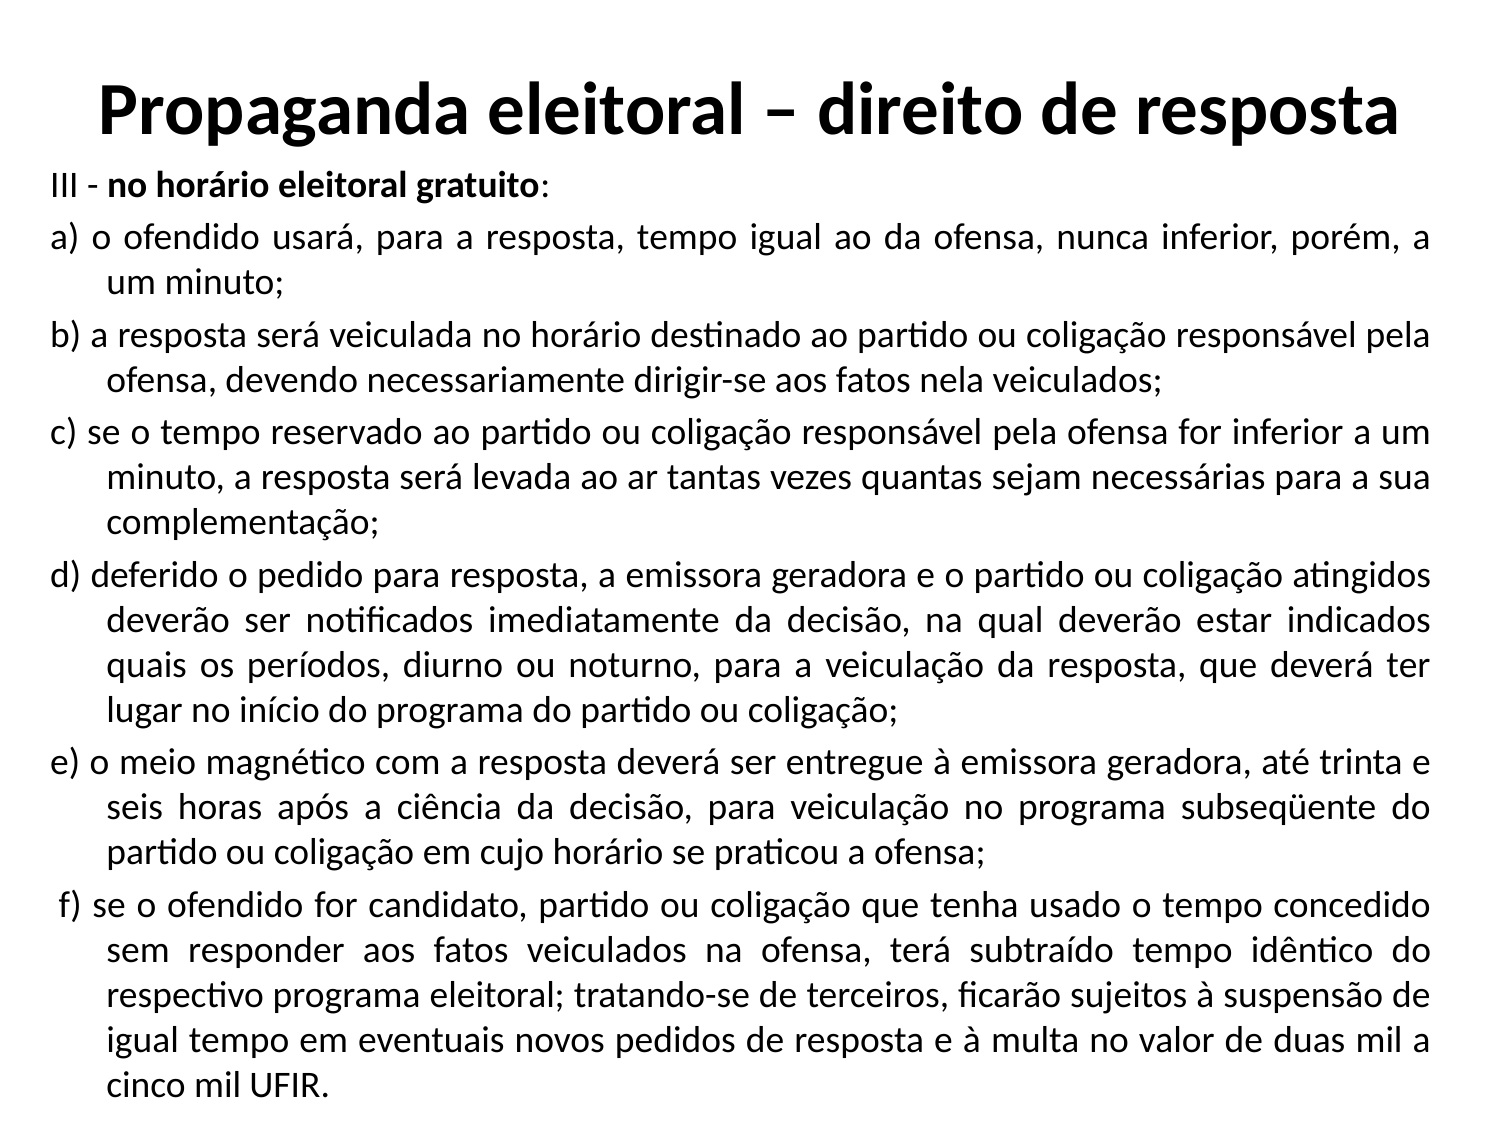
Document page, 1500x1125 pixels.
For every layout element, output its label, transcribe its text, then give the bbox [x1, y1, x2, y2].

text_box [112, 62, 1388, 188]
list III - no horário eleitoral gratuito: a) o ofendido usará, para a resposta, tempo igual ao da ofensa, nunca inferior, porém, a um minuto; b) a resposta será veiculada no horário destinado ao partido ou coligação responsável pela ofensa, devendo necessariamente dirigir-se aos fatos nela veiculados; c) se o tempo reservado ao partido ou coligação responsável pela ofensa for inferior a um minuto, a resposta será levada ao ar tantas vezes quantas sejam necessárias para a sua complementação; d) deferido o pedido para resposta, a emissora geradora e o partido ou coligação atingidos deverão ser notificados imediatamente da decisão, na qual deverão estar indicados quais os períodos, diurno ou noturno, para a veiculação da resposta, que deverá ter lugar no início do programa do partido ou coligação; e) o meio magnético com a resposta deverá ser entregue à emissora geradora, até trinta e seis horas após a ciência da decisão, para veiculação no programa subseqüente do partido ou coligação em cujo horário se praticou a ofensa; f) se o ofendido for candidato, partido ou coligação que tenha usado o tempo concedido sem responder aos fatos veiculados na ofensa, terá subtraído tempo idêntico do respectivo programa eleitoral; tratando-se de terceiros, ficarão sujeitos à suspensão de igual tempo em eventuais novos pedidos de resposta e à multa no valor de duas mil a cinco mil UFIR. [35, 152, 1448, 891]
title Propaganda eleitoral – direito de resposta [75, 45, 1425, 152]
